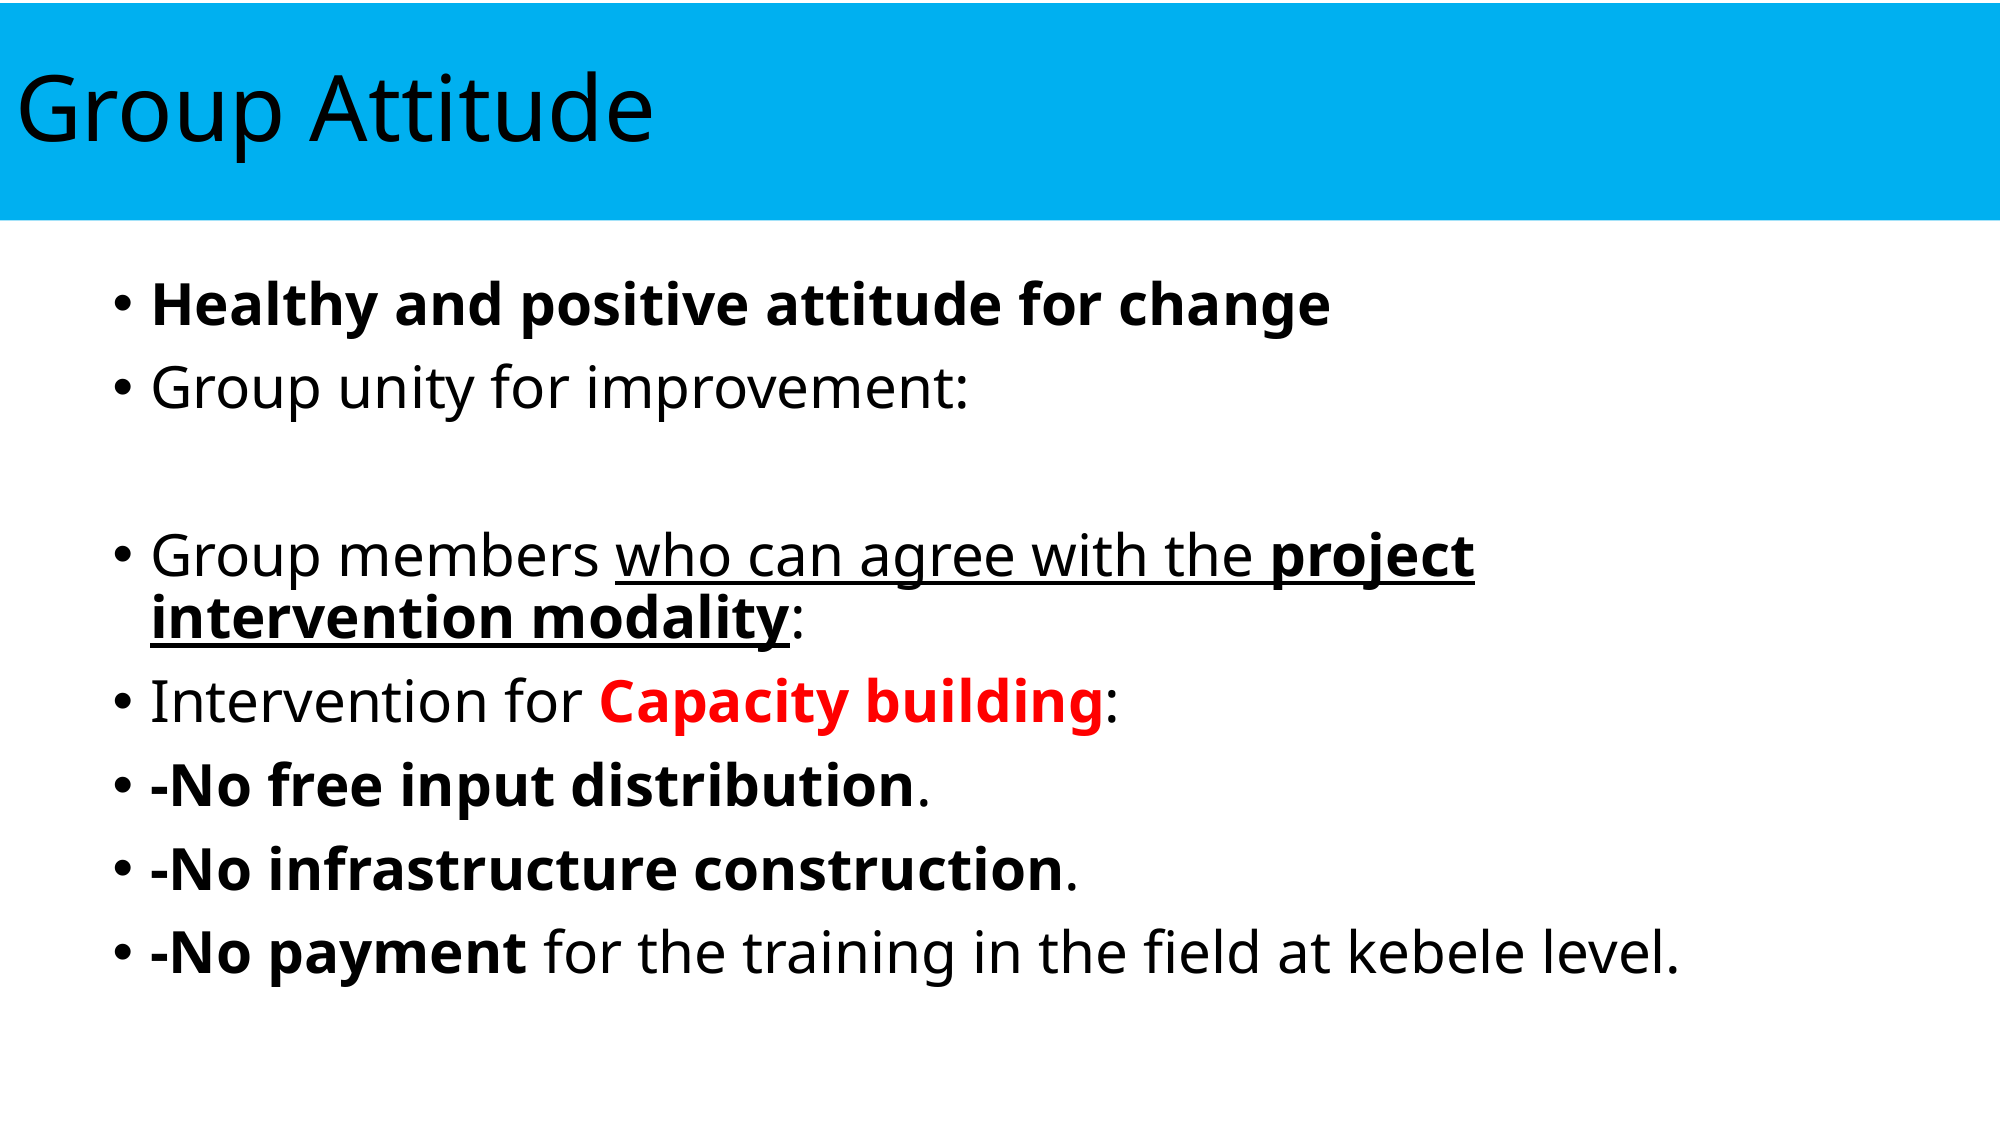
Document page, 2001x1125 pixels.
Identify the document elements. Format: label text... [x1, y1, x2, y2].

list Healthy and positive attitude for change Group unity for improvement: Group members who can agree with the project intervention modality: Intervention for Capacity building: -No free input distribution. -No infrastructure construction. -No payment for the training in the field at kebele level. [97, 267, 1755, 1048]
title Group Attitude [0, 3, 2000, 221]
